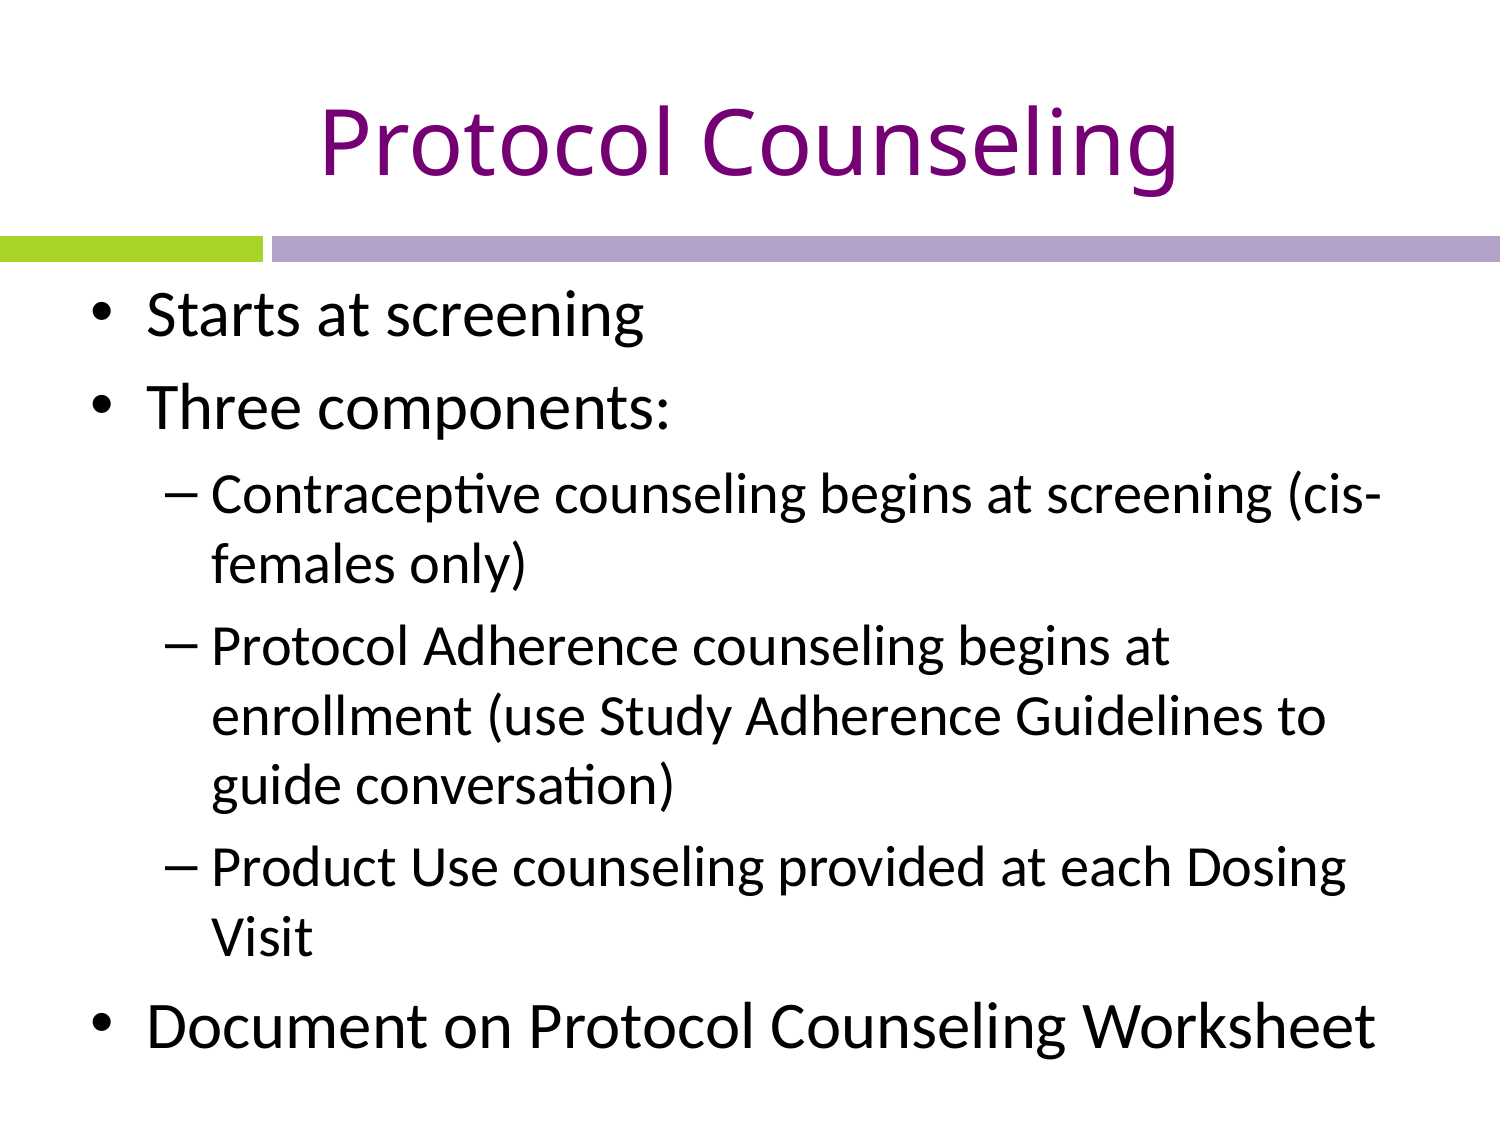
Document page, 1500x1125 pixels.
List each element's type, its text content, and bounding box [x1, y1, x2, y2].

picture [0, 236, 1500, 262]
title Protocol Counseling [75, 45, 1425, 233]
list Starts at screening Three components: Contraceptive counseling begins at screening (cis-females only) Protocol Adherence counseling begins at enrollment (use Study Adherence Guidelines to guide conversation) Product Use counseling provided at each Dosing Visit Document on Protocol Counseling Worksheet [75, 262, 1425, 1048]
